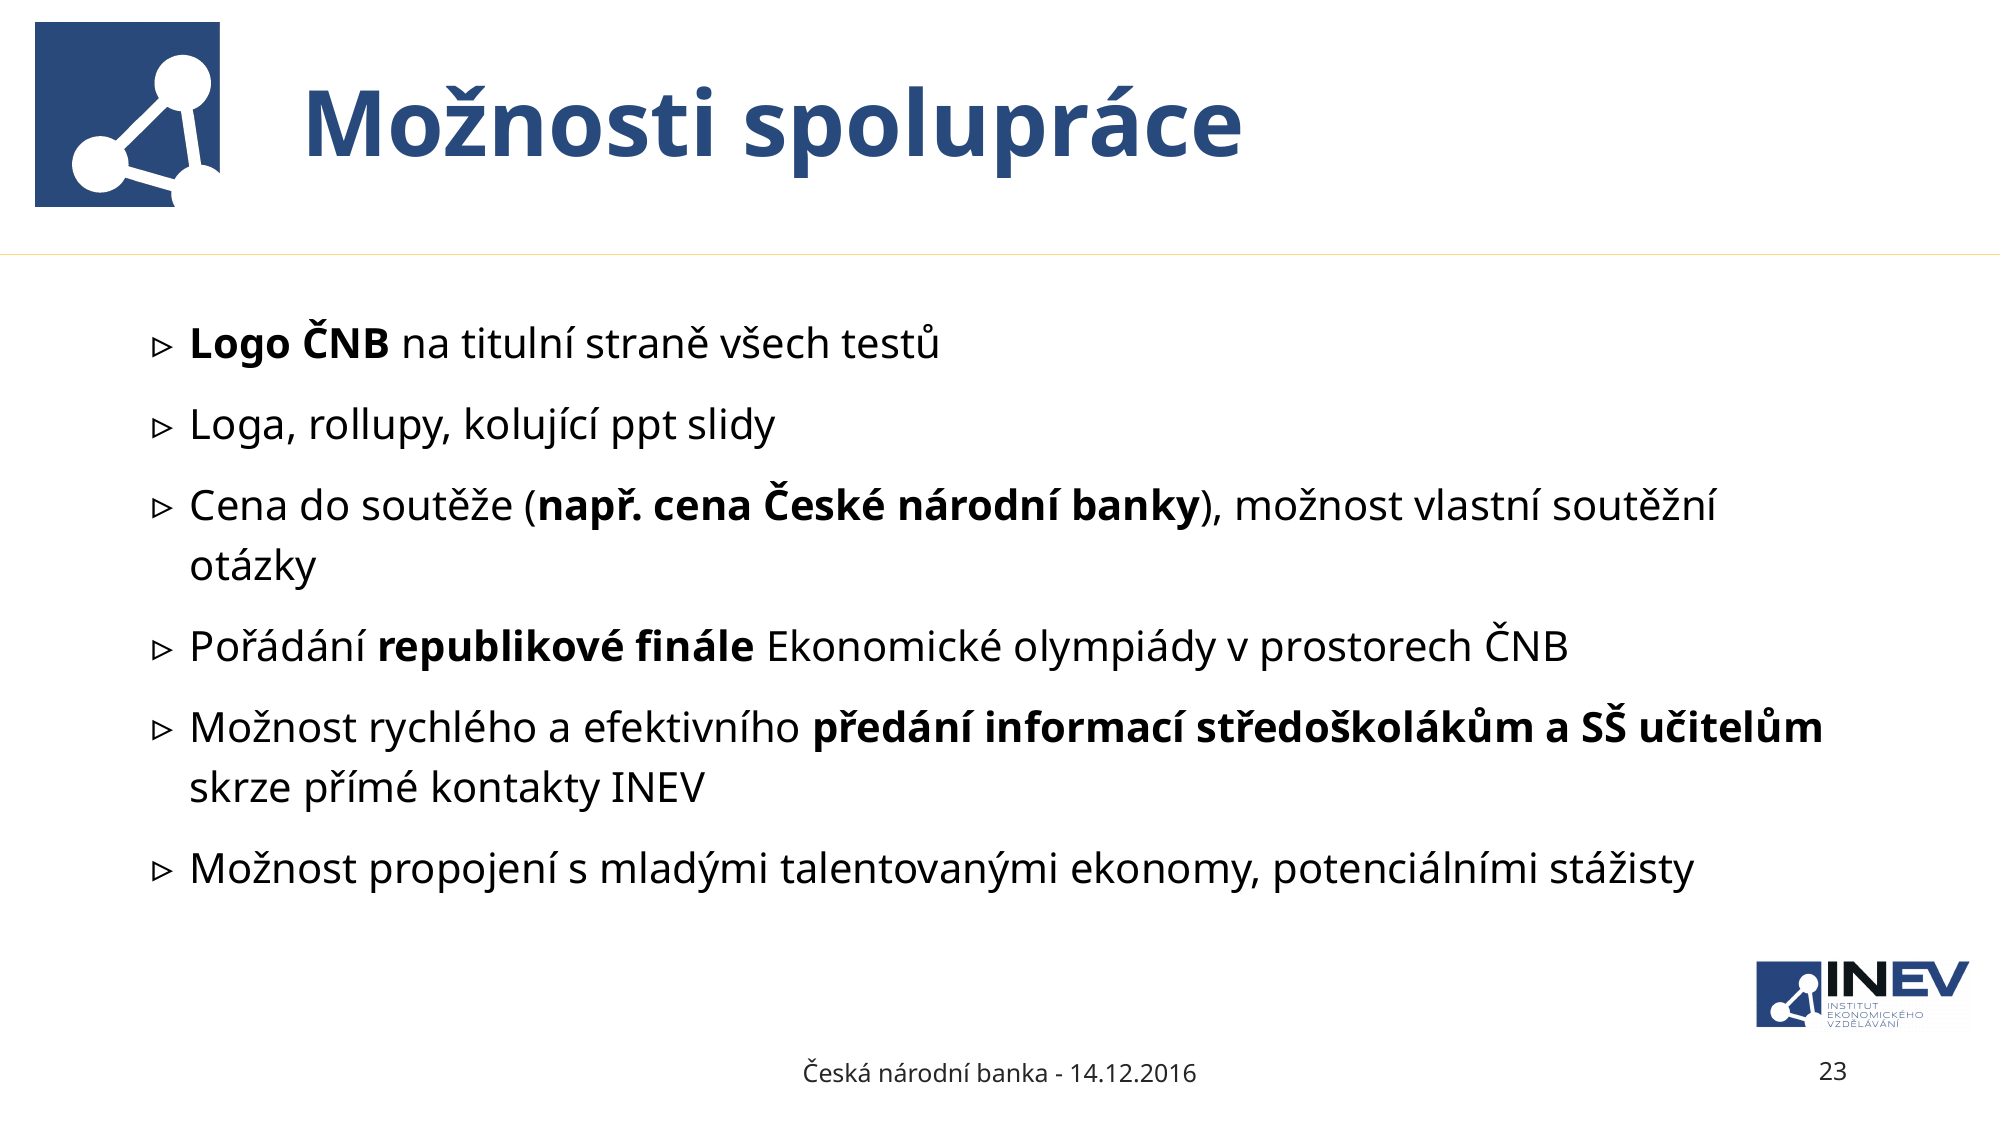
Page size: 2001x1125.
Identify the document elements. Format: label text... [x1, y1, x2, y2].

list Logo ČNB na titulní straně všech testů Loga, rollupy, kolující ppt slidy Cena do soutěže (např. cena České národní banky), možnost vlastní soutěžní otázky Pořádání republikové finále Ekonomické olympiády v prostorech ČNB Možnost rychlého a efektivního předání informací středoškolákům a SŠ učitelům skrze přímé kontakty INEV Možnost propojení s mladými talentovanými ekonomy, potenciálními stážisty [137, 299, 1842, 1014]
slide_number 23 [1412, 1042, 1863, 1103]
footer Česká národní banka - 14.12.2016 [662, 1042, 1338, 1103]
picture [1752, 956, 1973, 1032]
text_box Možnosti spolupráce [285, 24, 1842, 230]
picture [34, 21, 220, 207]
